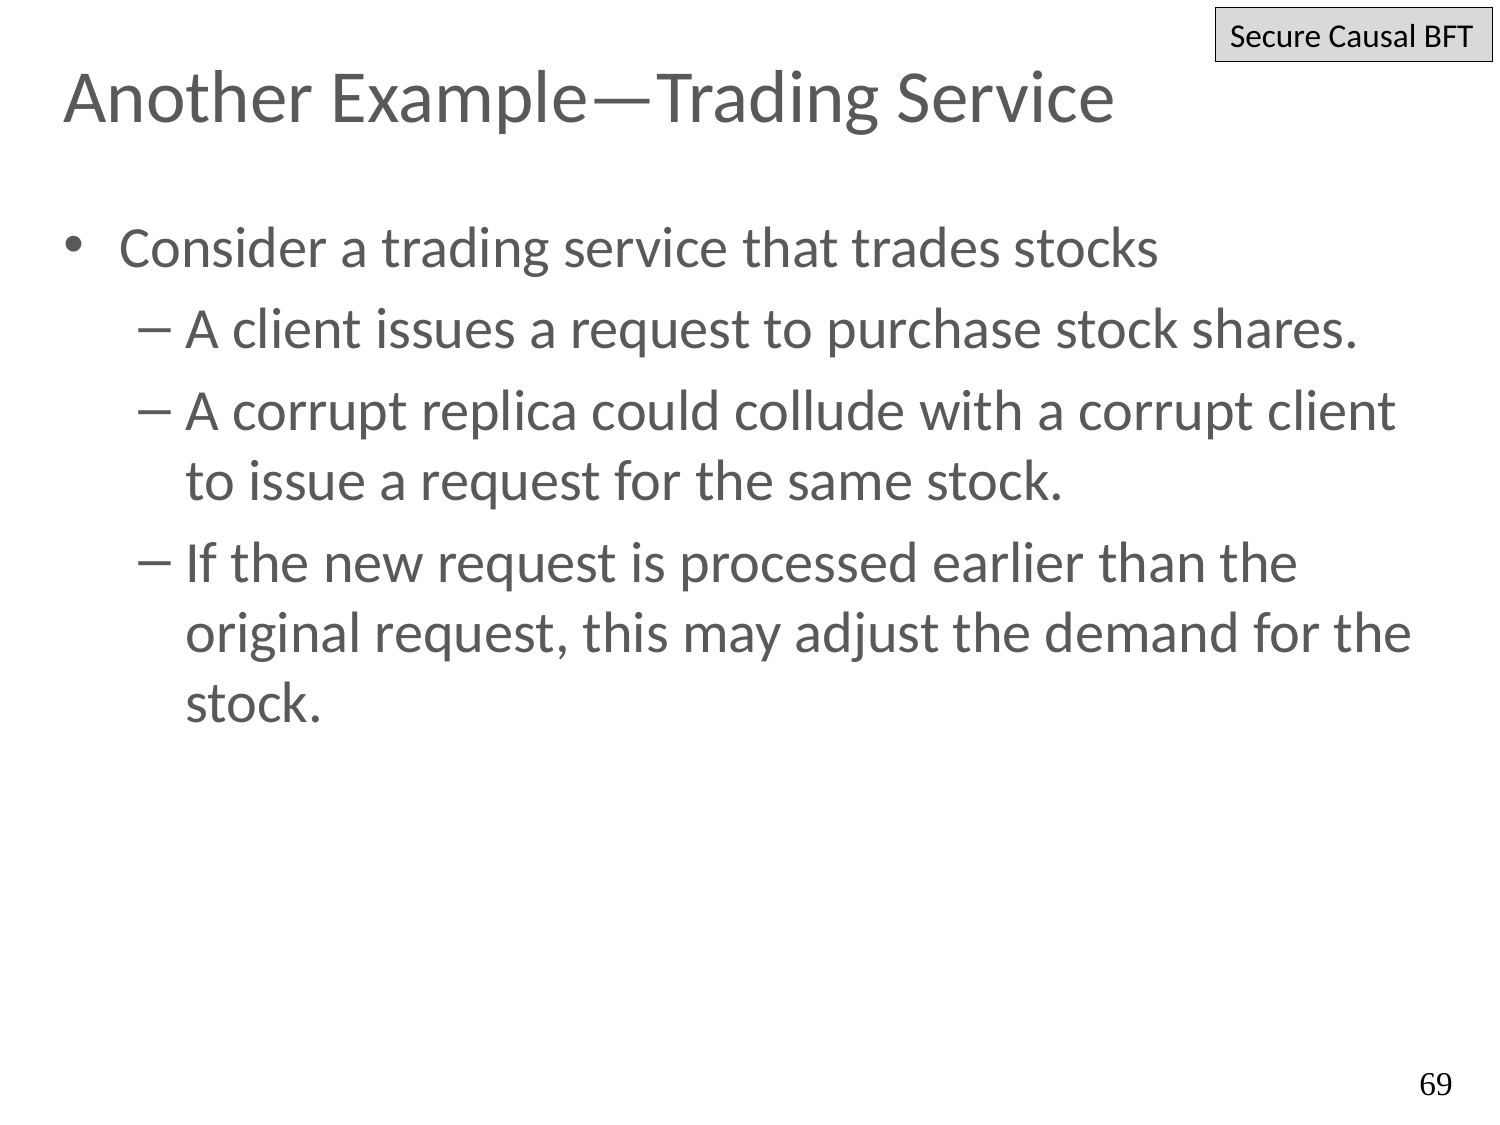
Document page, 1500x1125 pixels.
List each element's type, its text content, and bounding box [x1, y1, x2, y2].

title Another Example—Trading Service [48, 40, 1457, 172]
text_box 69 [1404, 1054, 1480, 1110]
text_box Secure Causal BFT [1215, 7, 1493, 62]
list Consider a trading service that trades stocks A client issues a request to purchase stock shares. A corrupt replica could collude with a corrupt client to issue a request for the same stock. If the new request is processed earlier than the original request, this may adjust the demand for the stock. [48, 201, 1457, 940]
